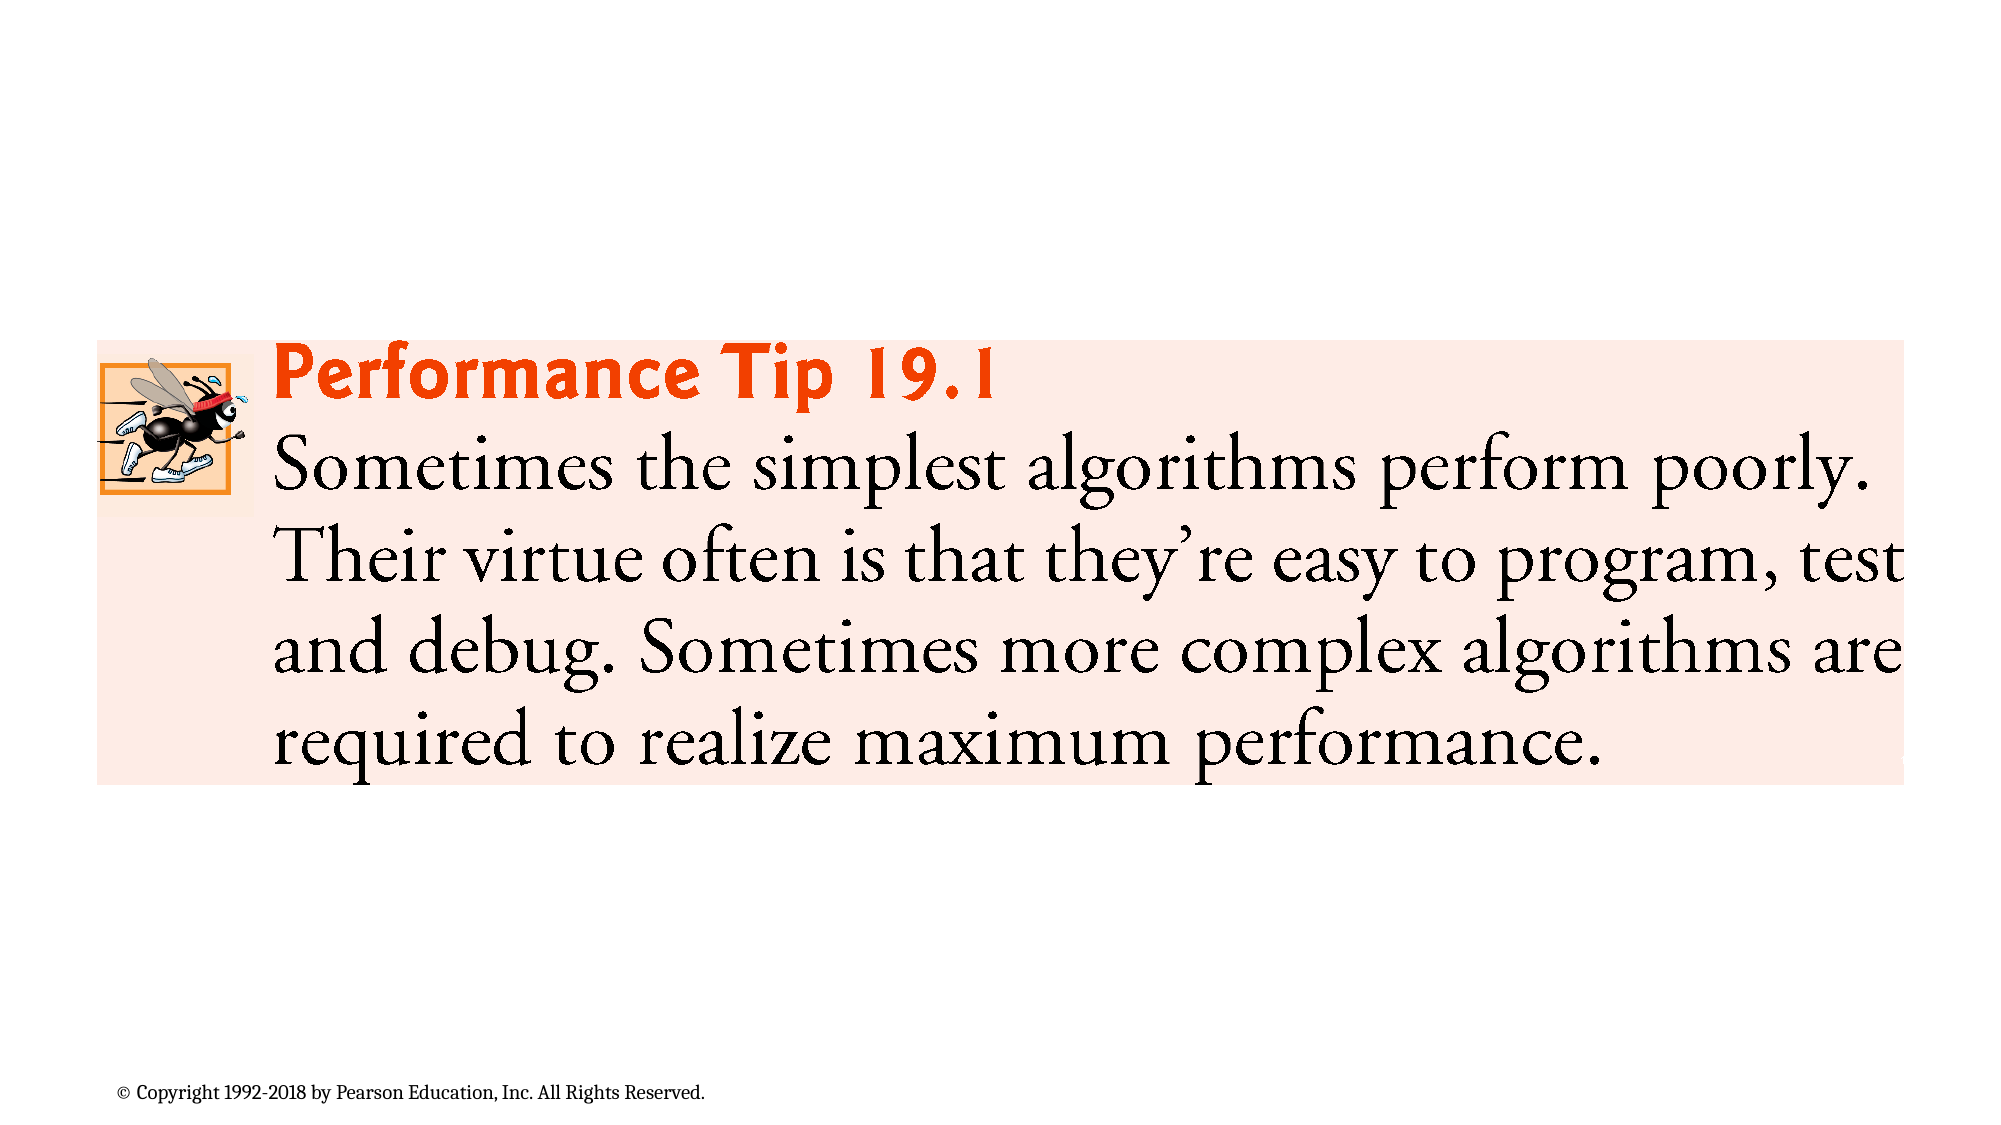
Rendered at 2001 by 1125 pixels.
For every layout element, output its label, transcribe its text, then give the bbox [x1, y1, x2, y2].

picture [0, 243, 2000, 882]
footer © Copyright 1992-2018 by Pearson Education, Inc. All Rights Reserved. [99, 1051, 1473, 1112]
